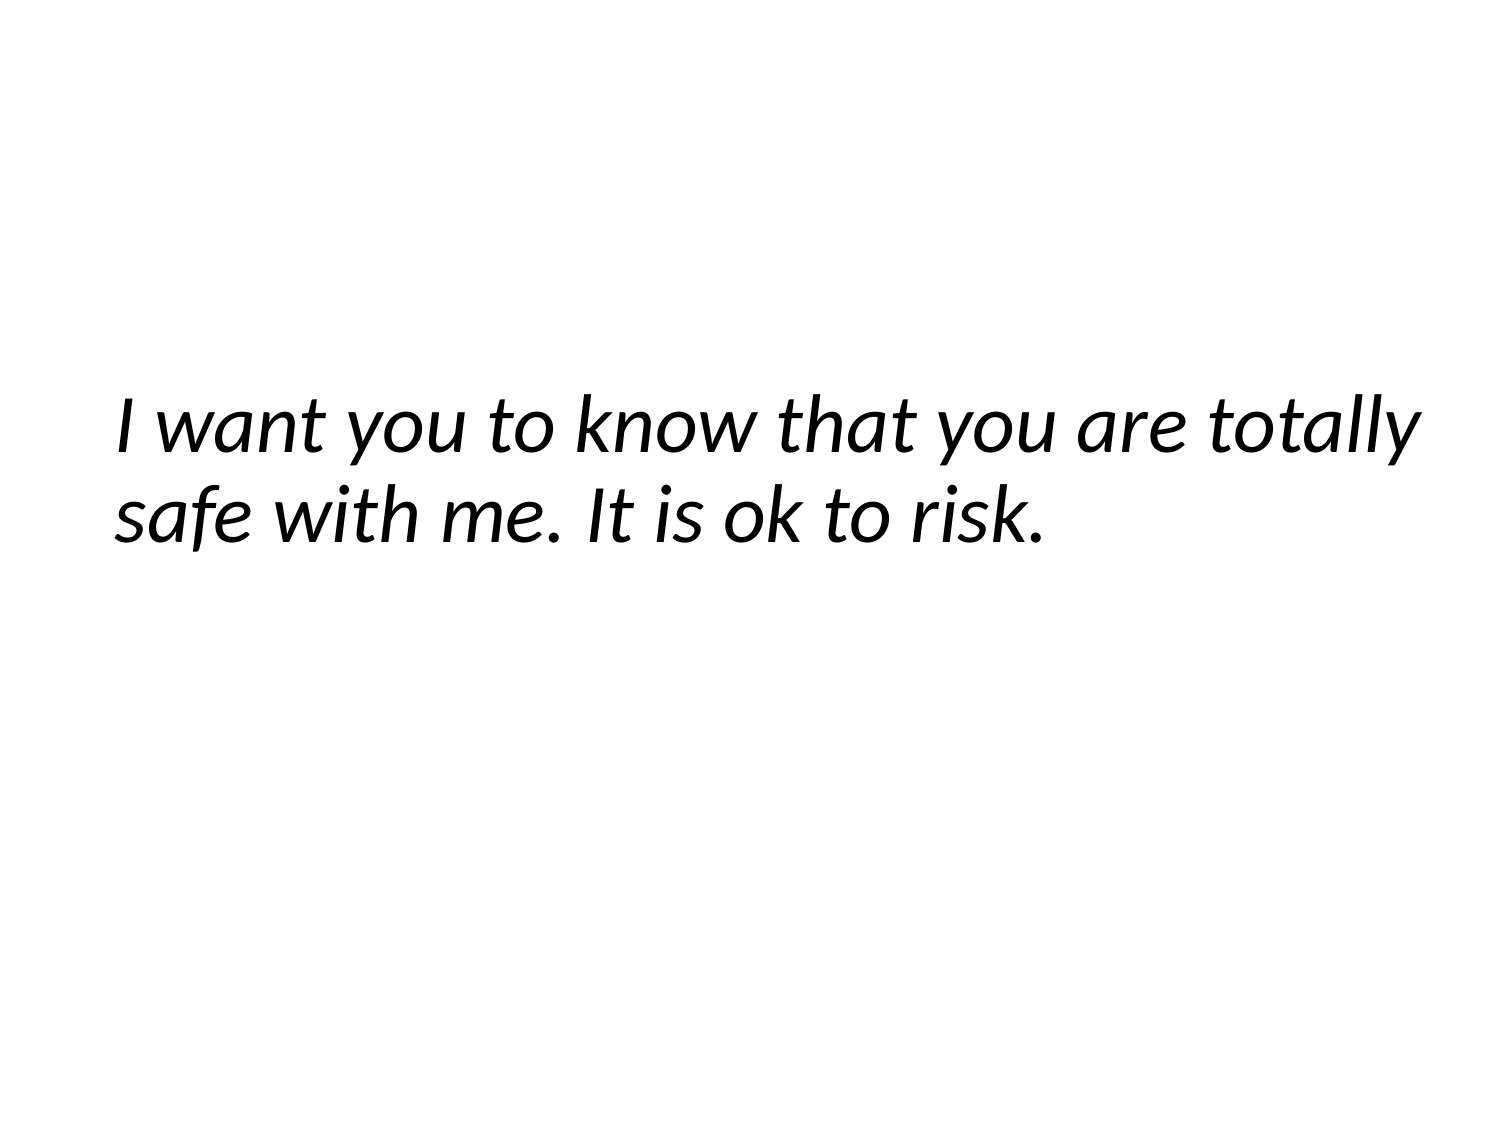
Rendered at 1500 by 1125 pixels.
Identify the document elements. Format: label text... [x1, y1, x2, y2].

list I want you to know that you are totally safe with me. It is ok to risk. [99, 373, 1444, 1030]
